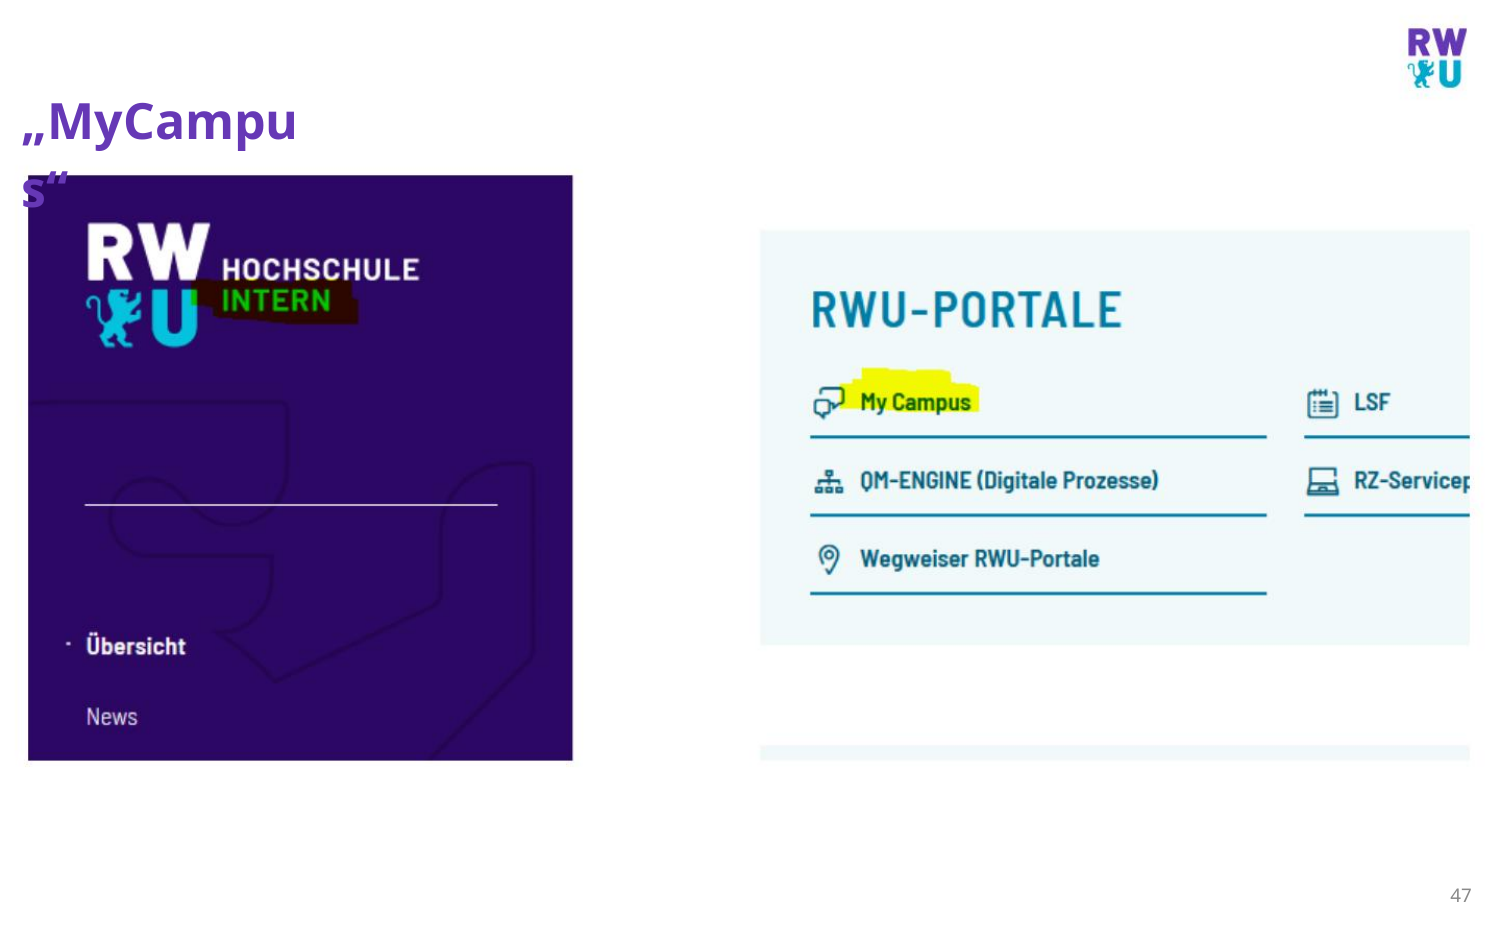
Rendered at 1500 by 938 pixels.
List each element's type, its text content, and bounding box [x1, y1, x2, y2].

text_box „MyCampus“ [21, 82, 300, 218]
text_box [0, 0, 1500, 938]
text_box 47 [1450, 881, 1493, 907]
